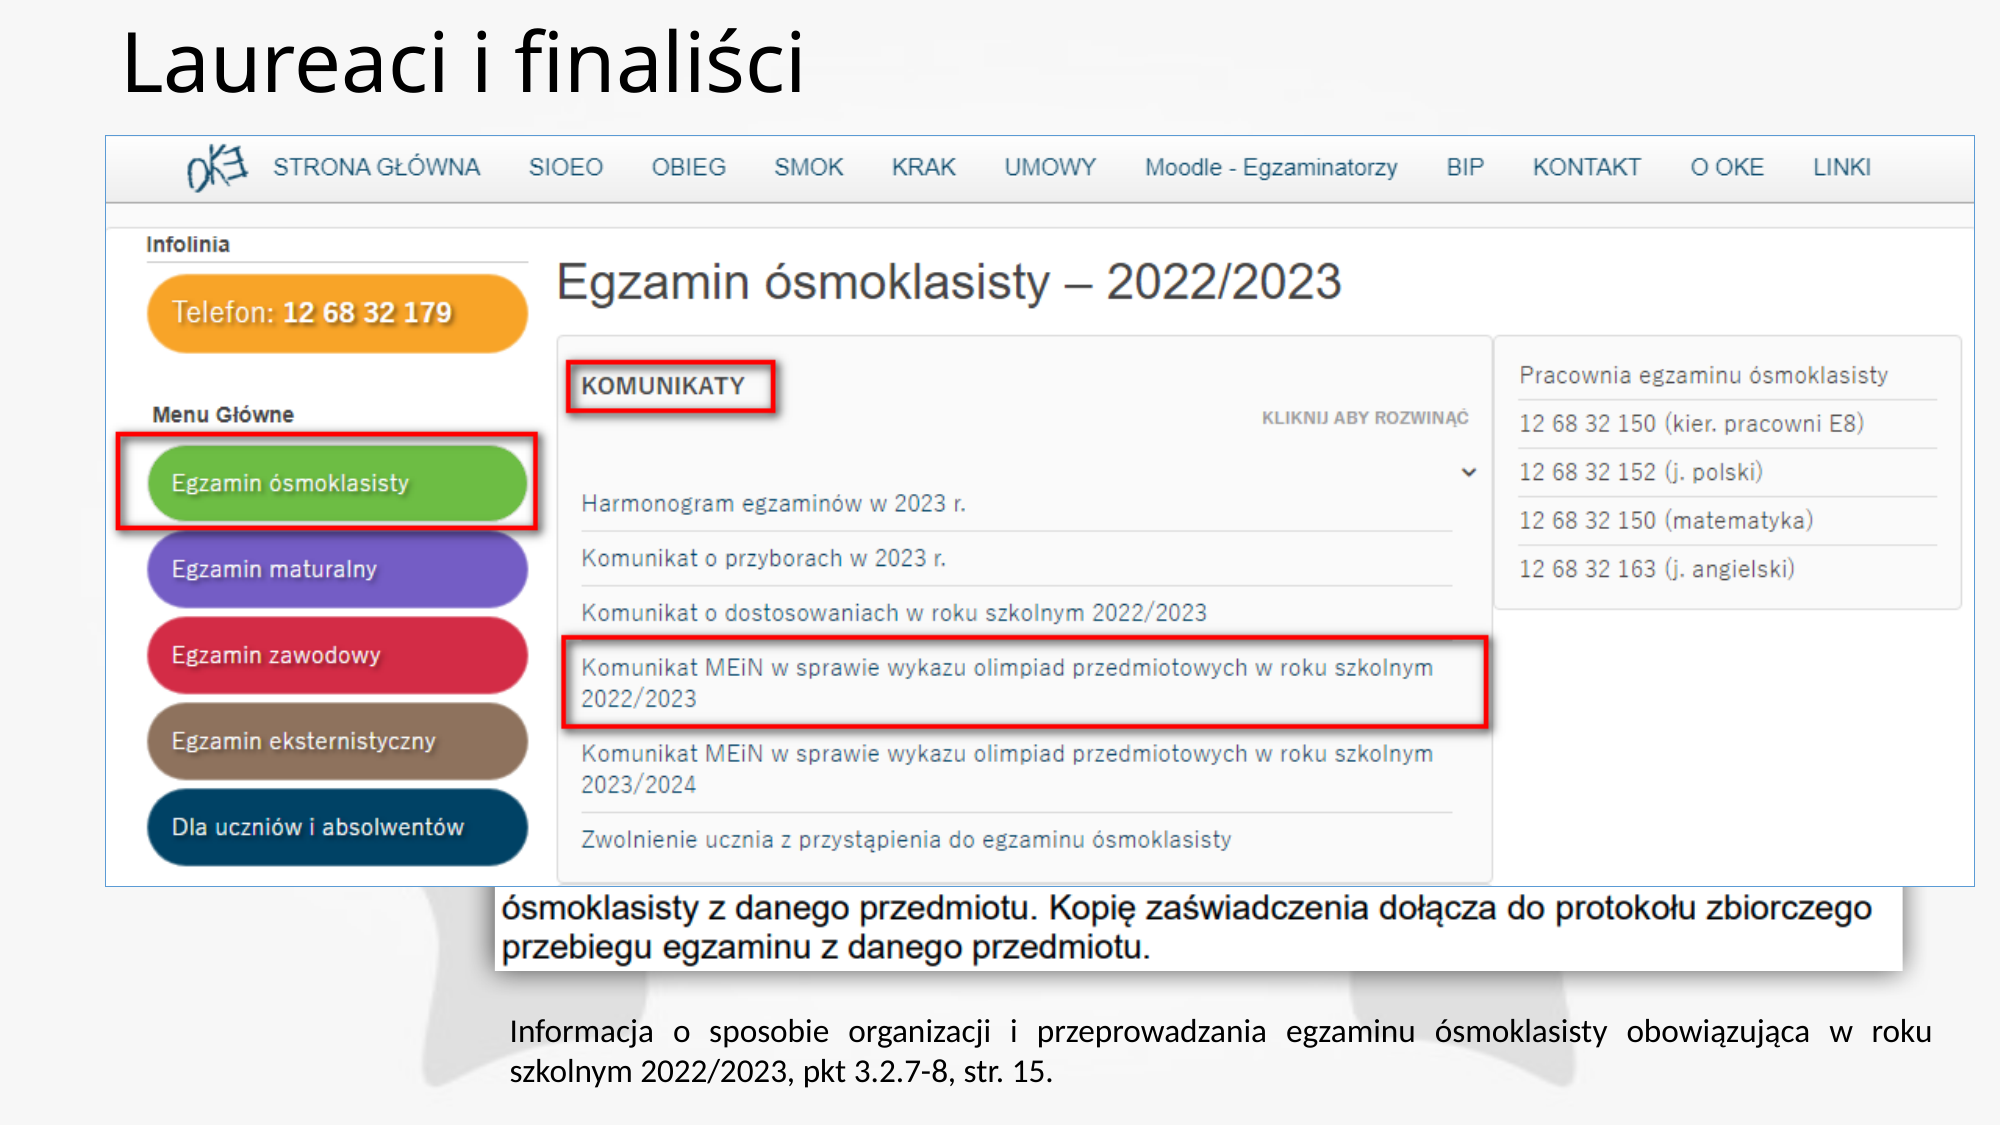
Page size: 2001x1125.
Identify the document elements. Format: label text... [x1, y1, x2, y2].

picture [105, 135, 1975, 971]
text_box Informacja o sposobie organizacji i przeprowadzania egzaminu ósmoklasisty obowiązująca w roku szkolnym 2022/2023, pkt 3.2.7-8, str. 15. [494, 1001, 1950, 1097]
list Laureaci i finaliści [105, 11, 1831, 120]
